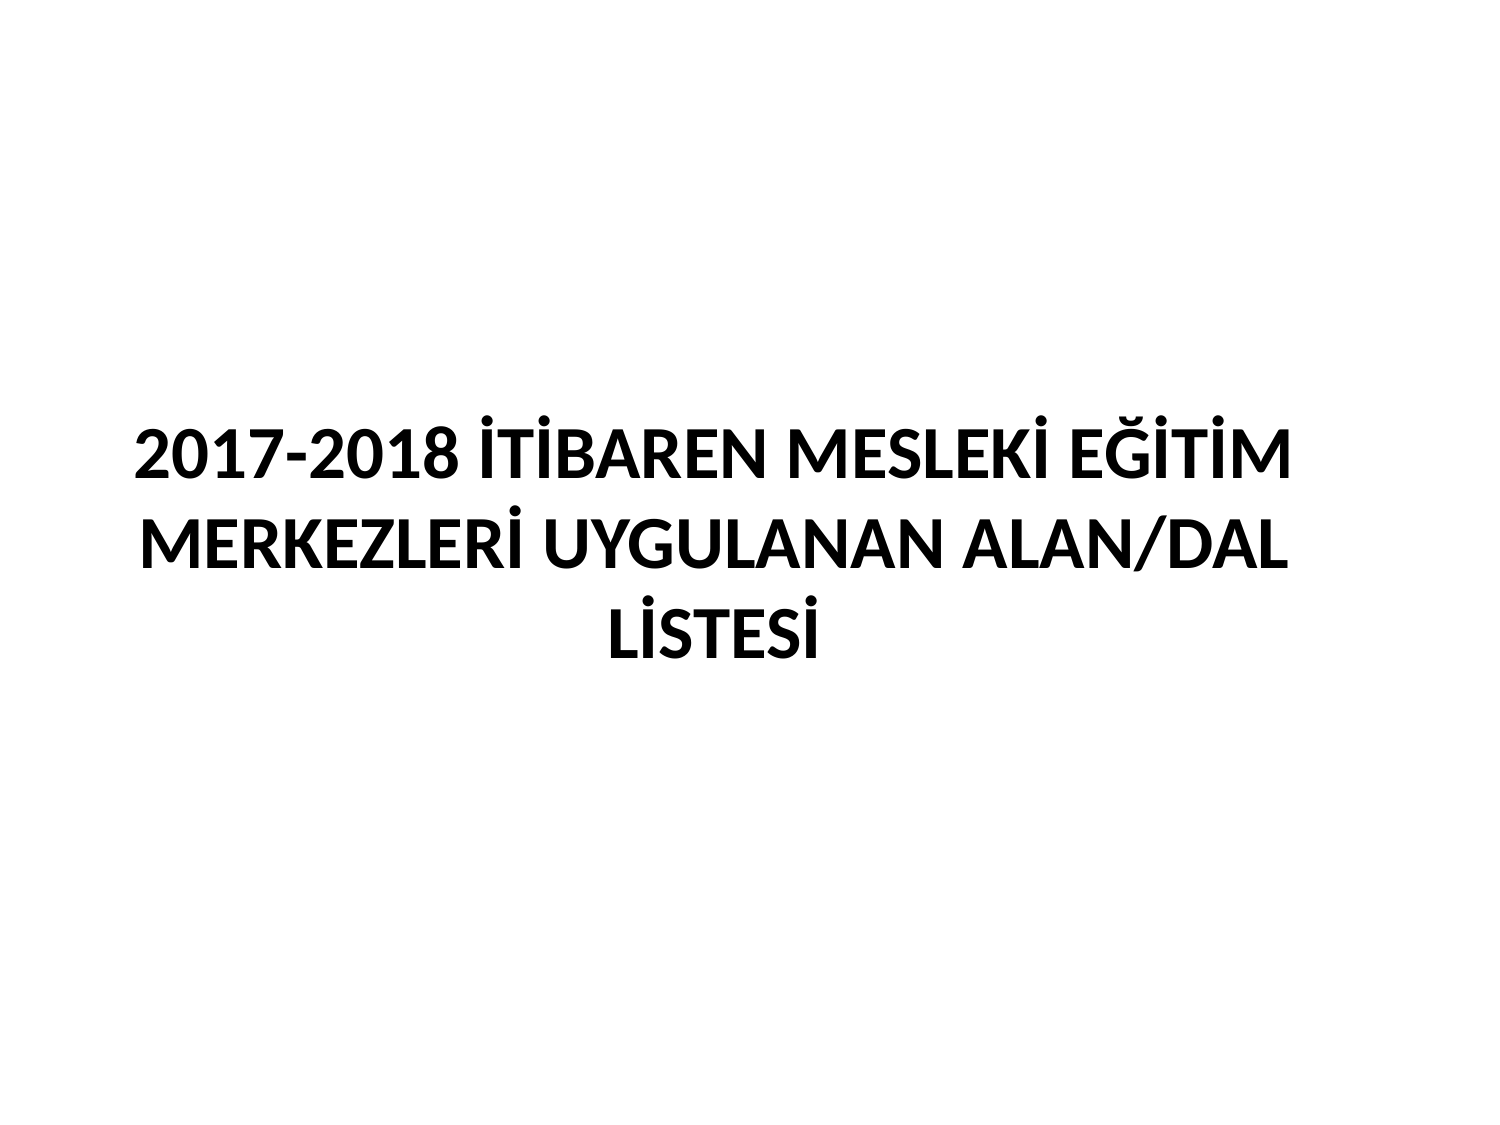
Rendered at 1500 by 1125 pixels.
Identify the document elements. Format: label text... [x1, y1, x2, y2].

title 2017-2018 İTİBAREN MESLEKİ EĞİTİM MERKEZLERİ UYGULANAN ALAN/DAL LİSTESİ [76, 278, 1353, 799]
